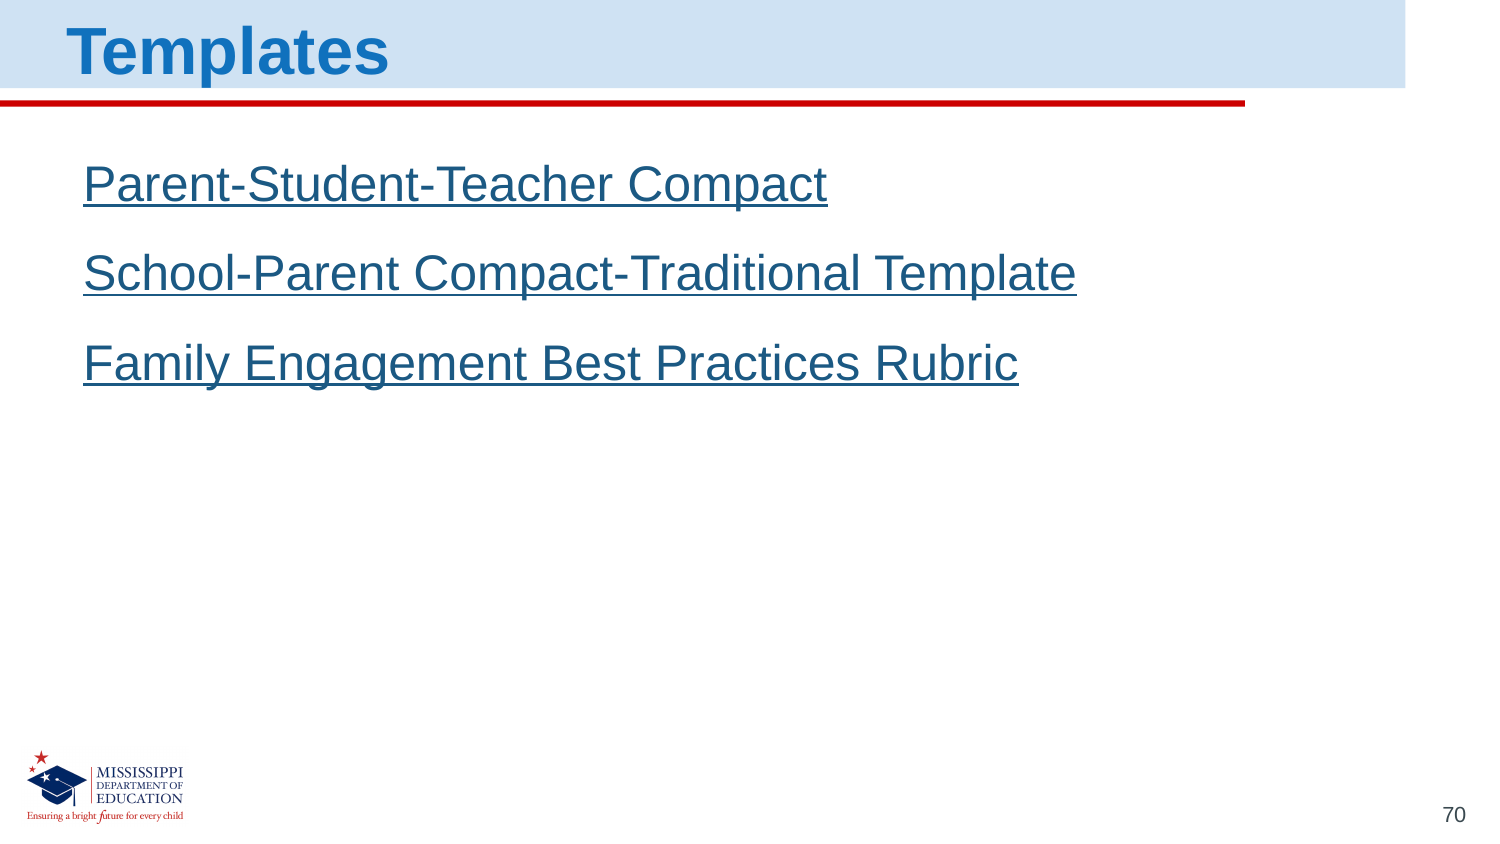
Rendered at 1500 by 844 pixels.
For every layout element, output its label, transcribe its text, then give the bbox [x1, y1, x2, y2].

slide_number 70 [1391, 803, 1482, 842]
picture [21, 746, 189, 827]
list Templates [51, 5, 1406, 80]
list Parent-Student-Teacher Compact School-Parent Compact-Traditional Template Family Engagement Best Practices Rubric [68, 127, 1429, 749]
